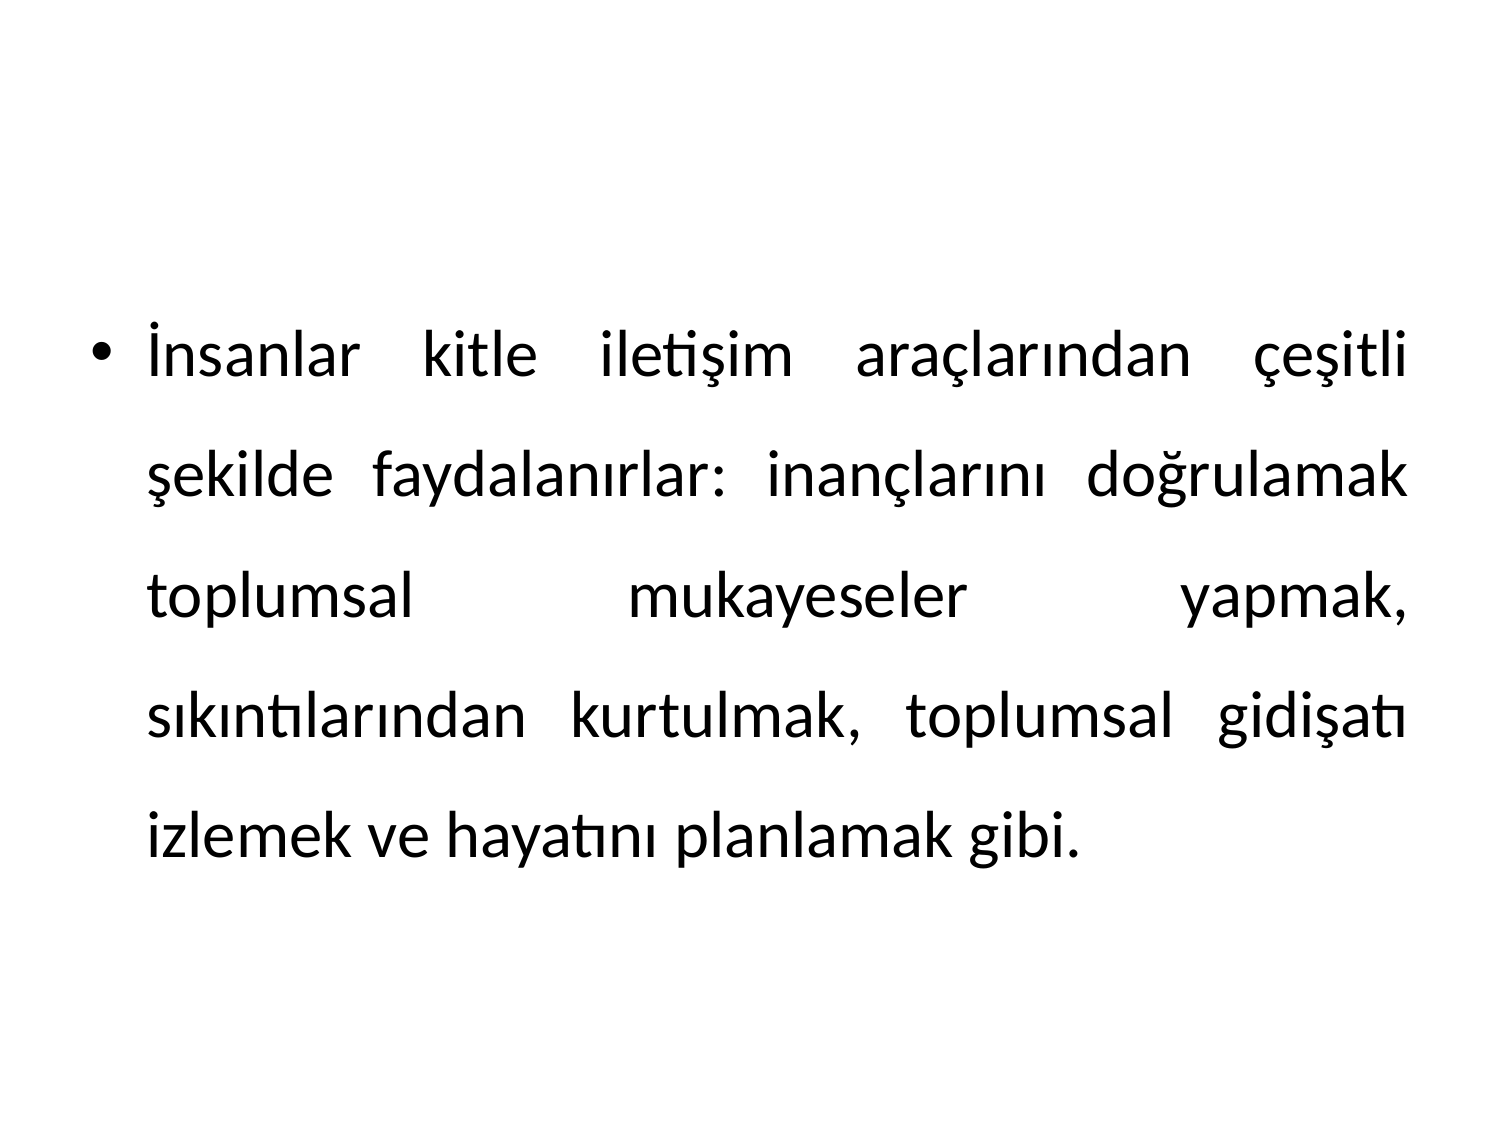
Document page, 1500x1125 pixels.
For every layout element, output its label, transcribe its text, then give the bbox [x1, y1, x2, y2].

list İnsanlar kitle iletişim araçlarından çeşitli şekilde faydalanırlar: inançlarını doğrulamak toplumsal mukayeseler yapmak, sıkıntılarından kurtulmak, toplumsal gidişatı izlemek ve hayatını planlamak gibi. [75, 262, 1425, 1005]
